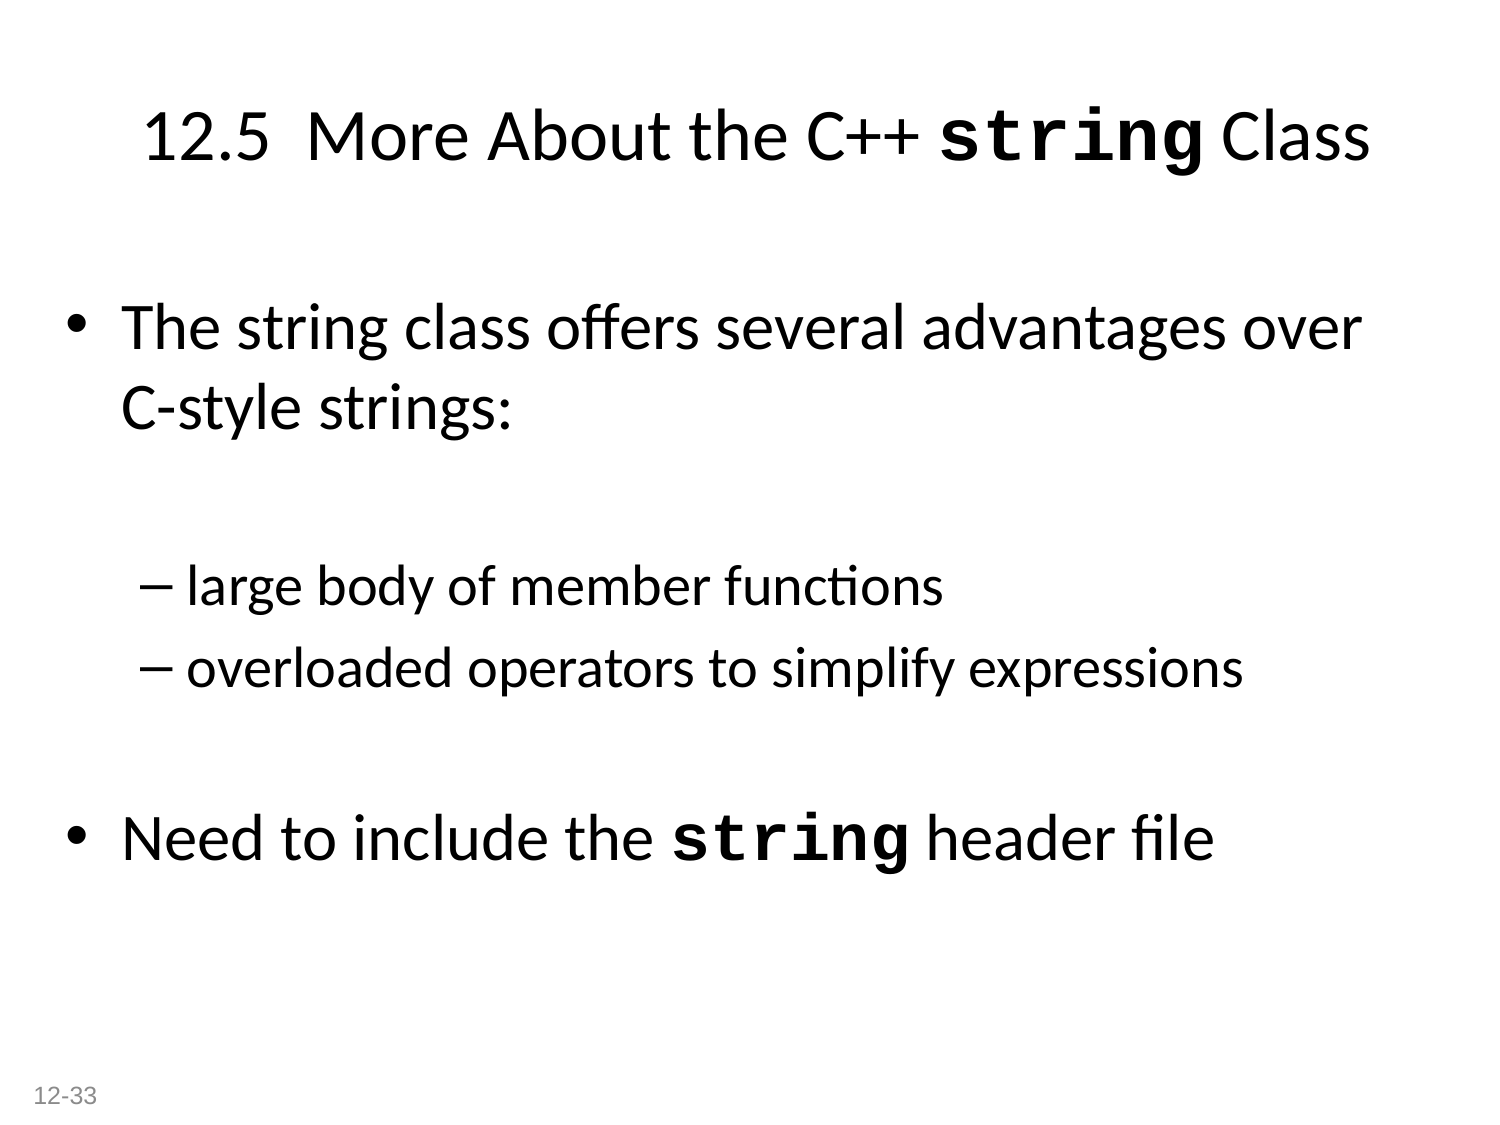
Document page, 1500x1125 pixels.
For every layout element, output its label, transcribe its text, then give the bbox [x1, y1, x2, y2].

title 12.5 More About the C++ string Class [50, 49, 1463, 213]
list The string class offers several advantages over C-style strings: large body of member functions overloaded operators to simplify expressions Need to include the string header file [50, 275, 1411, 1013]
slide_number 12-33 [0, 1065, 113, 1125]
